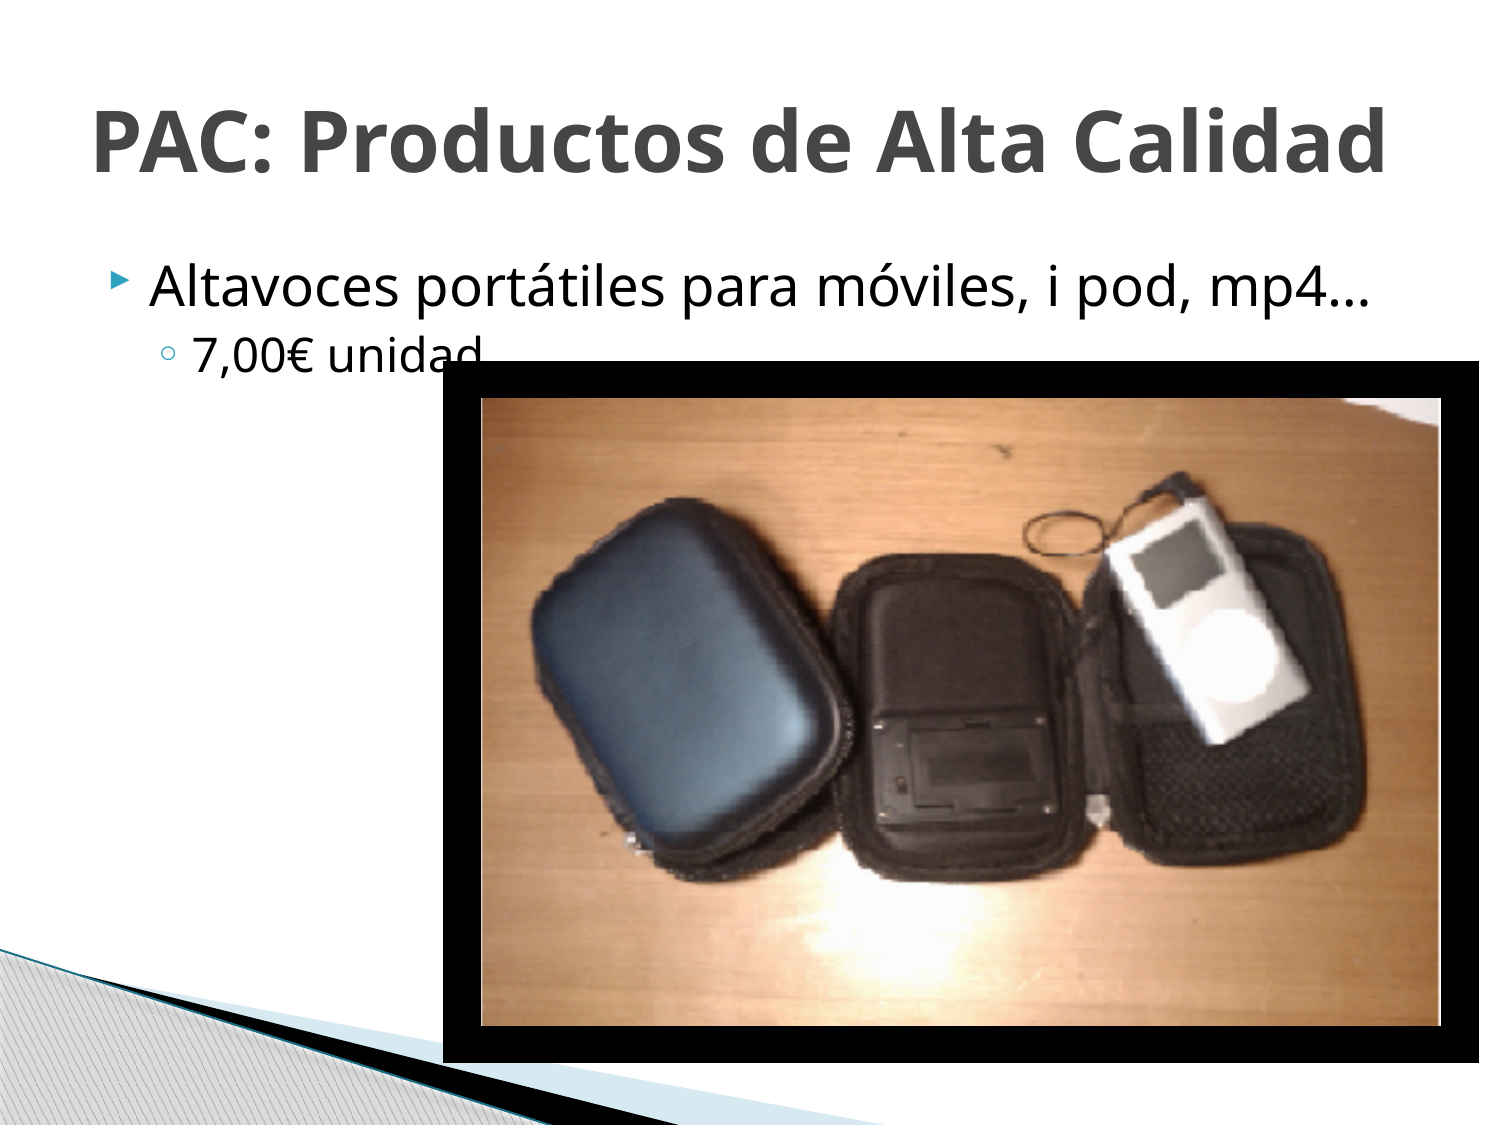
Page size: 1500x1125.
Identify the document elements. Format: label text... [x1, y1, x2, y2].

title PAC: Productos de Alta Calidad [75, 45, 1425, 233]
picture [480, 398, 1442, 1026]
list Altavoces portátiles para móviles, i pod, mp4… 7,00€ unidad [75, 243, 1425, 986]
